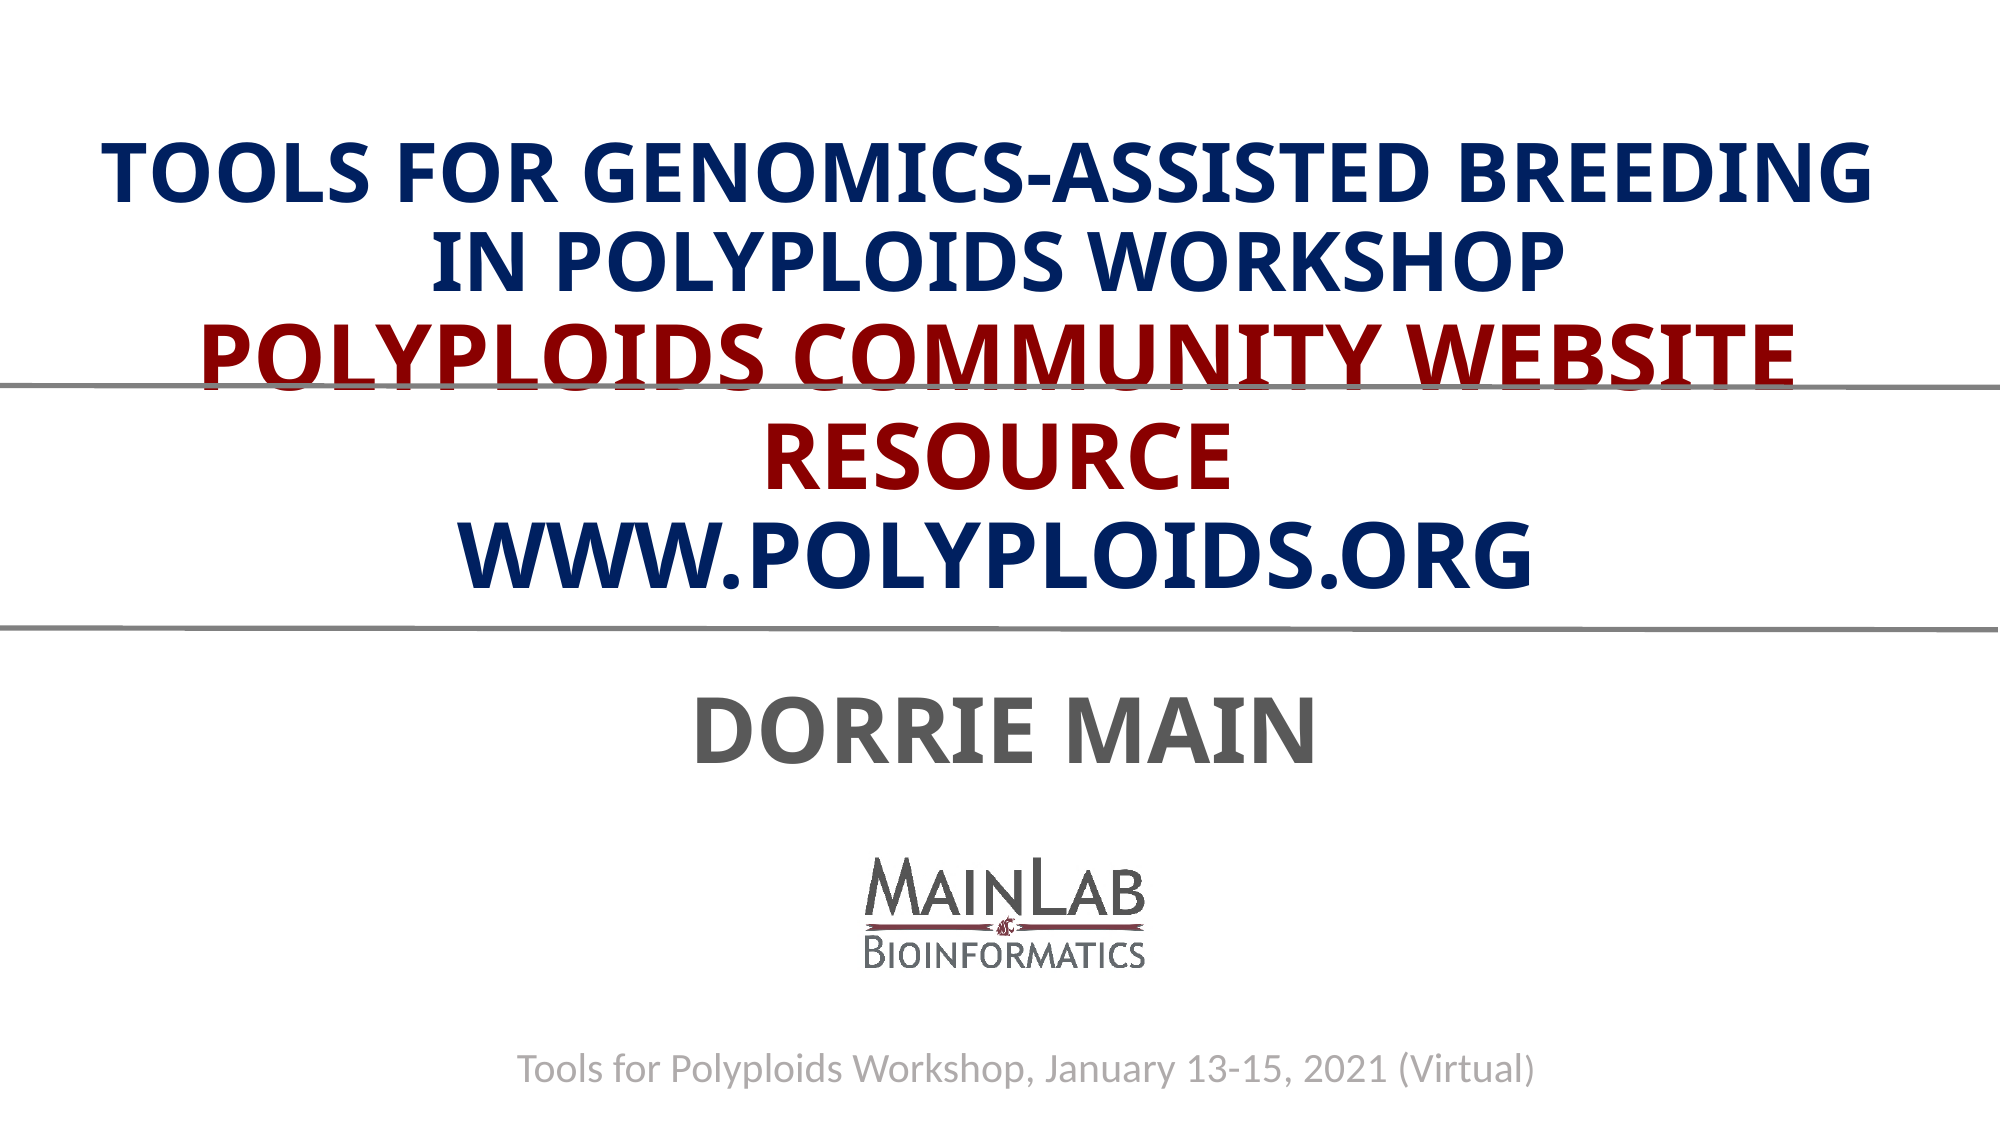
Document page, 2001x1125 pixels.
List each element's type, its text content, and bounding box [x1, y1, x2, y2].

text_box Tools for Genomics-Assisted Breeding in Polyploids Workshop [0, 58, 2000, 317]
text_box Tools for Polyploids Workshop, January 13-15, 2021 (Virtual) [105, 1033, 1947, 1098]
text_box Dorrie Main [5, 642, 2000, 901]
picture [857, 851, 1153, 974]
text_box Polyploids Community Website Resource www.polyploids.org [19, 504, 1977, 616]
